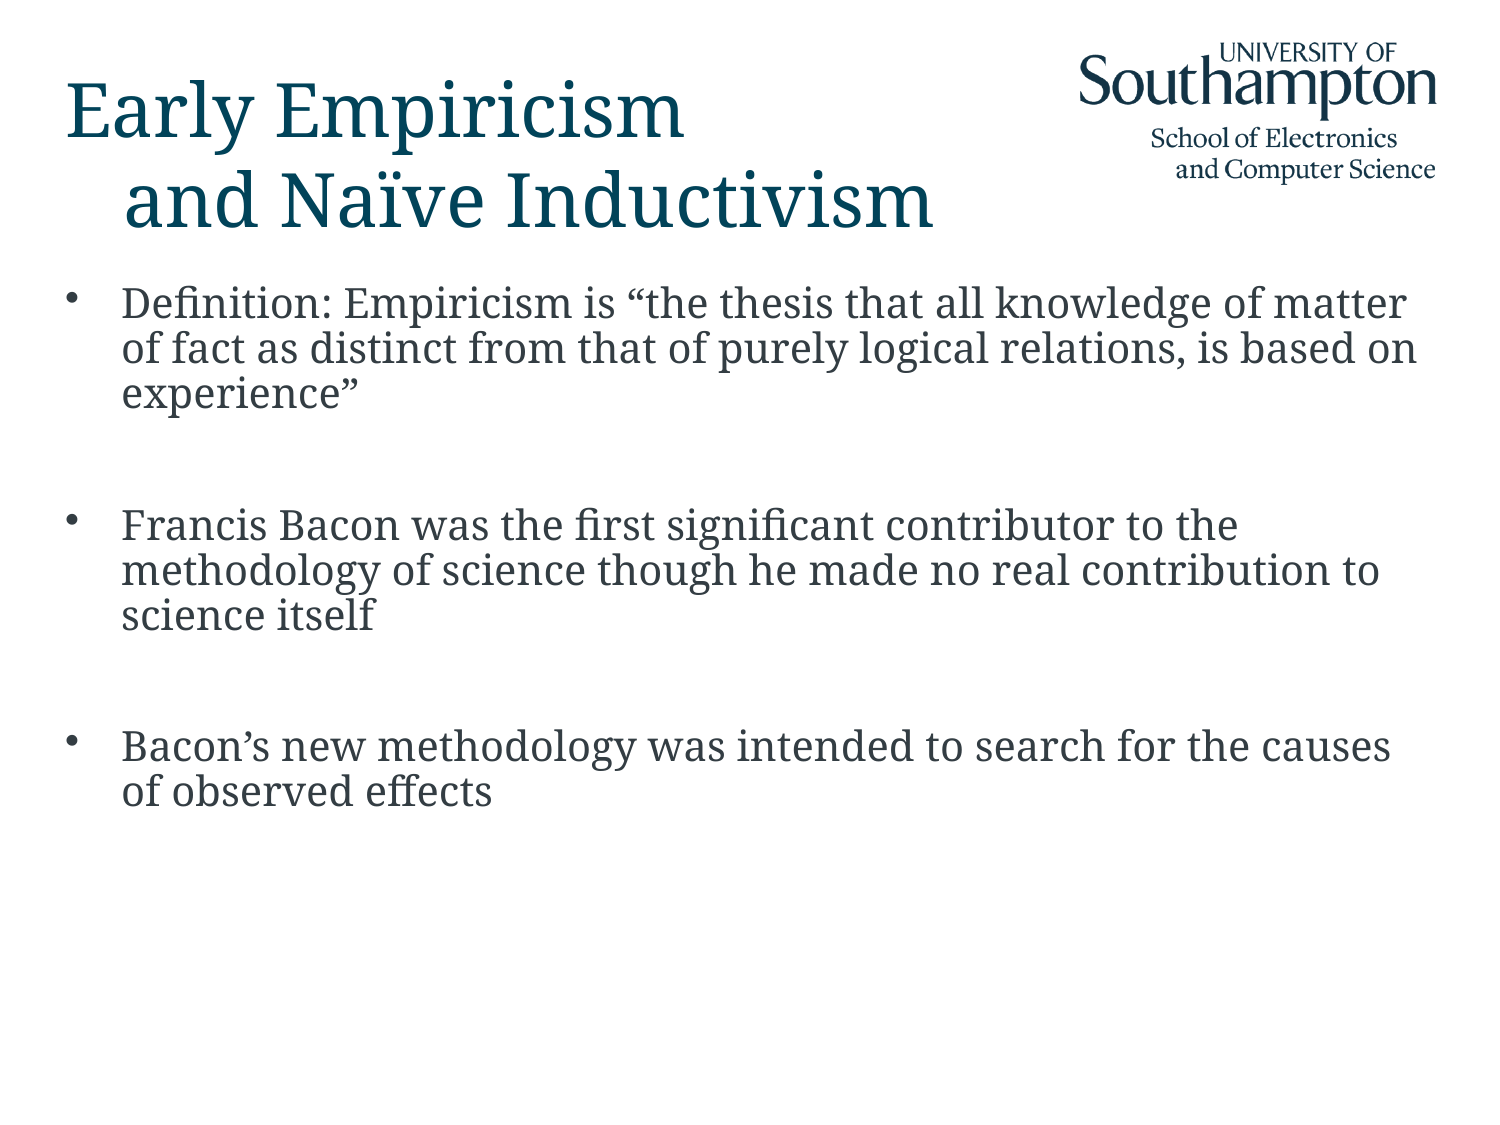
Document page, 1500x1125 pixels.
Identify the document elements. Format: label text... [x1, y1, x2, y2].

picture [1080, 42, 1437, 149]
list Definition: Empiricism is “the thesis that all knowledge of matter of fact as distinct from that of purely logical relations, is based on experience” Francis Bacon was the first significant contributor to the methodology of science though he made no real contribution to science itself Bacon’s new methodology was intended to search for the causes of observed effects [50, 275, 1450, 1000]
title Early Empiricism and Naïve Inductivism [50, 149, 1450, 250]
